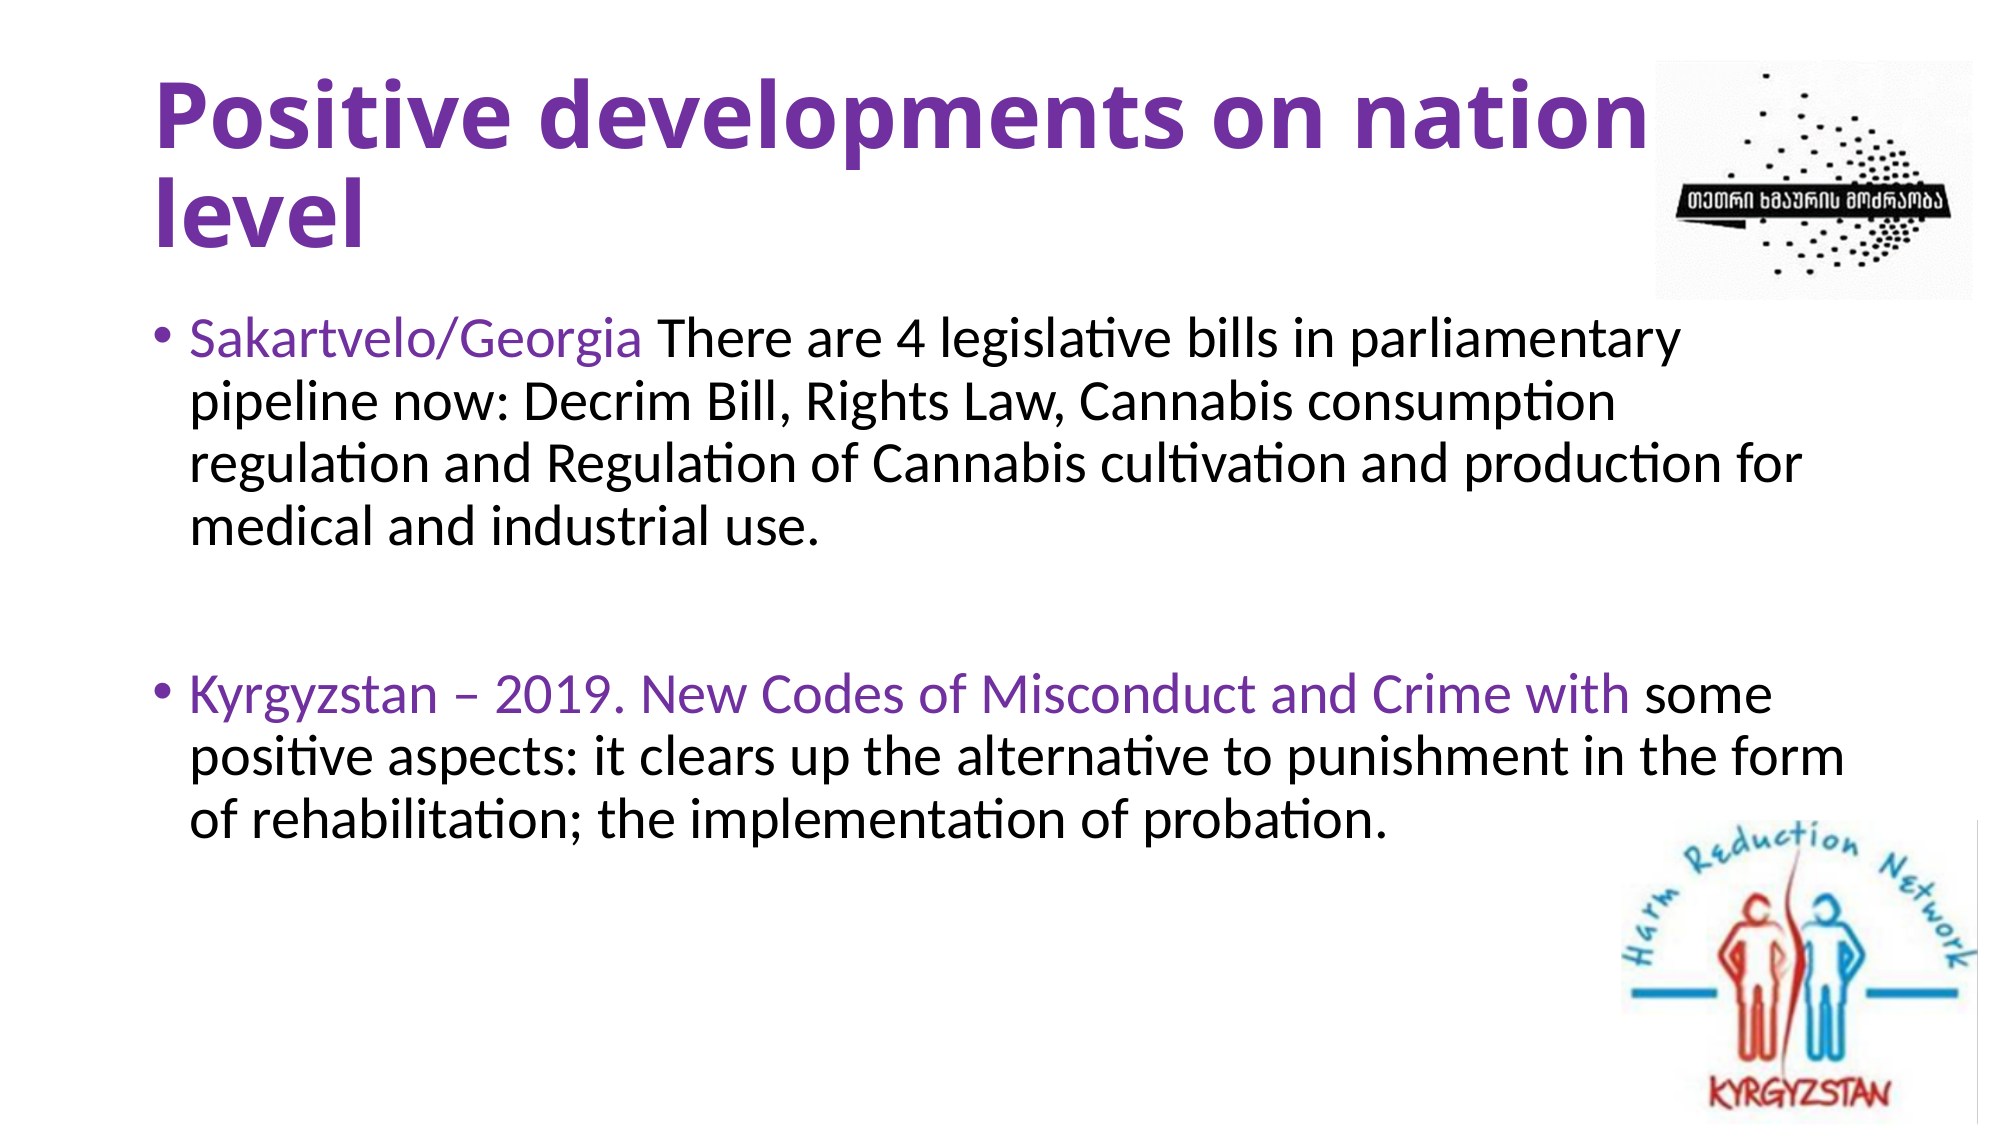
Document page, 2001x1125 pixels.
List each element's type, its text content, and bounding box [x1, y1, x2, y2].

title Positive developments on national level [137, 59, 1654, 278]
picture [1620, 820, 1980, 1125]
list Sakartvelo/Georgia There are 4 legislative bills in parliamentary pipeline now: Decrim Bill, Rights Law, Cannabis consumption regulation and Regulation of Cannabis cultivation and production for medical and industrial use. Kyrgyzstan – 2019. New Codes of Misconduct and Crime with some positive aspects: it clears up the alternative to punishment in the form of rehabilitation; the implementation of probation. [137, 299, 1863, 1014]
picture [1654, 58, 1974, 300]
